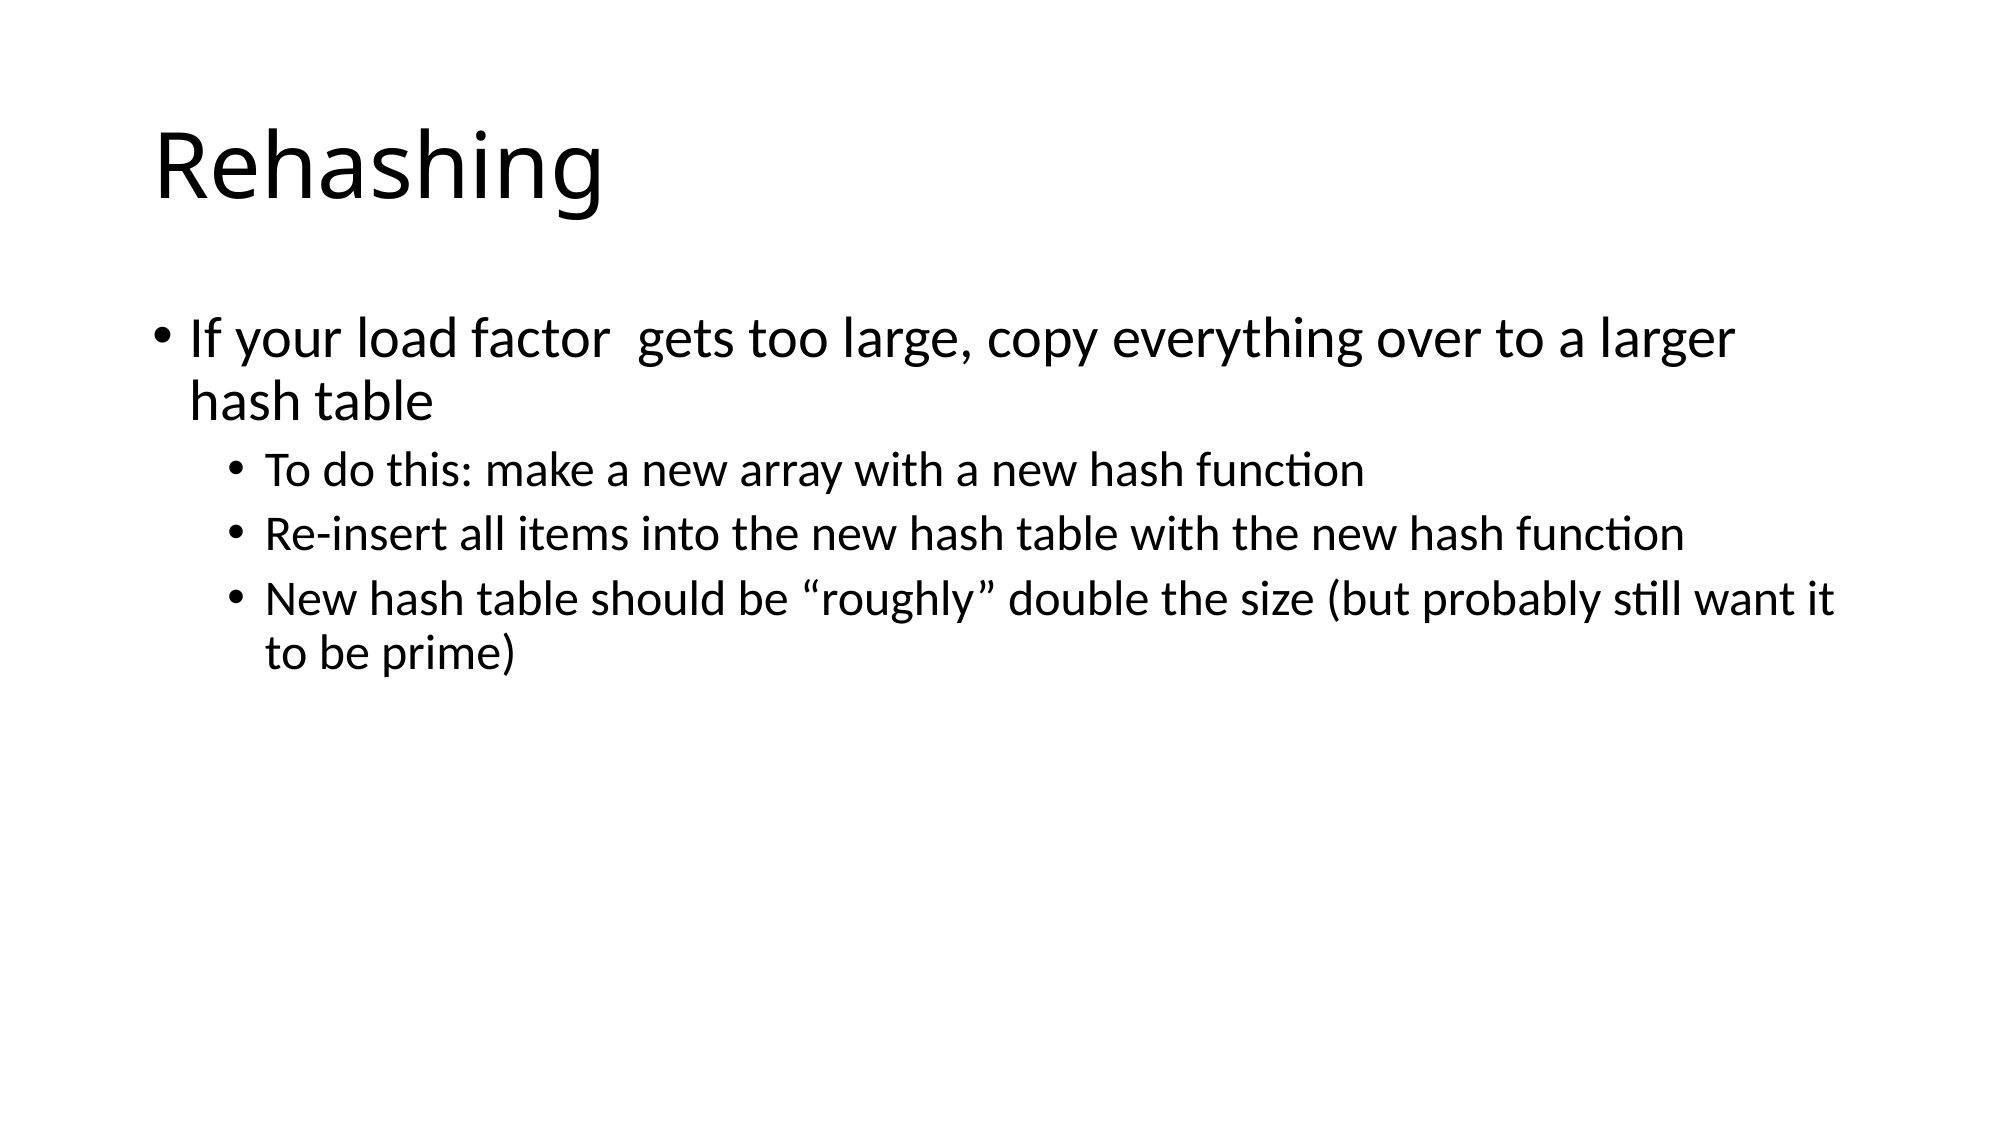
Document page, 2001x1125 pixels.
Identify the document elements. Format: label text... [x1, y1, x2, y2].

title Rehashing [137, 59, 1863, 278]
